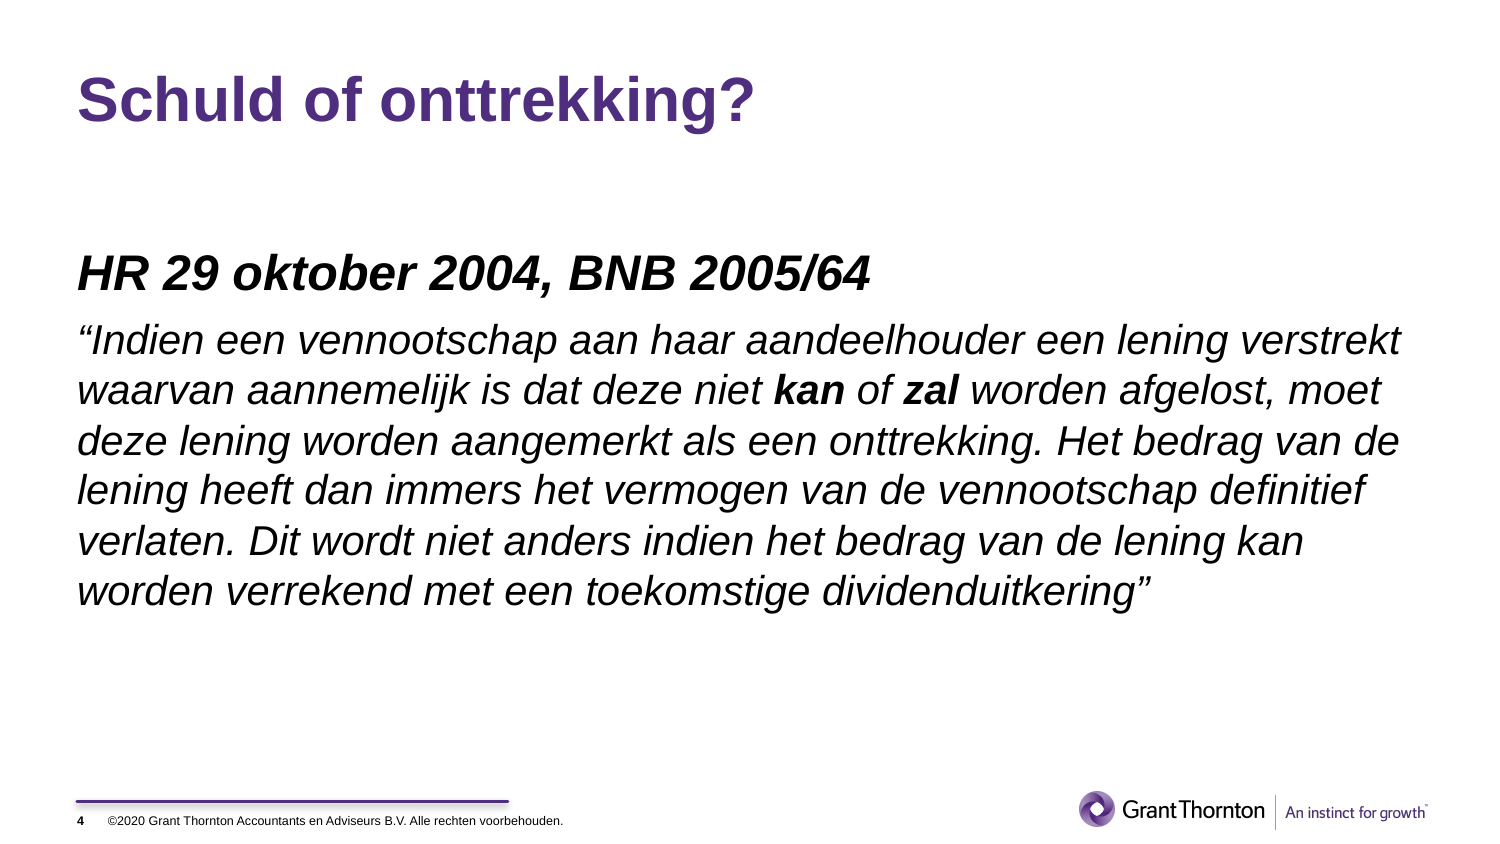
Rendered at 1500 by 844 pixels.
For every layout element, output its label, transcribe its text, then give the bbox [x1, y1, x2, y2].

slide_number 4 [77, 804, 108, 835]
picture [1079, 791, 1115, 827]
list HR 29 oktober 2004, BNB 2005/64 “Indien een vennootschap aan haar aandeelhouder een lening verstrekt waarvan aannemelijk is dat deze niet kan of zal worden afgelost, moet deze lening worden aangemerkt als een onttrekking. Het bedrag van de lening heeft dan immers het vermogen van de vennootschap definitief verlaten. Dit wordt niet anders indien het bedrag van de lening kan worden verrekend met een toekomstige dividenduitkering” [77, 240, 1424, 771]
title Schuld of onttrekking? [77, 58, 1424, 198]
